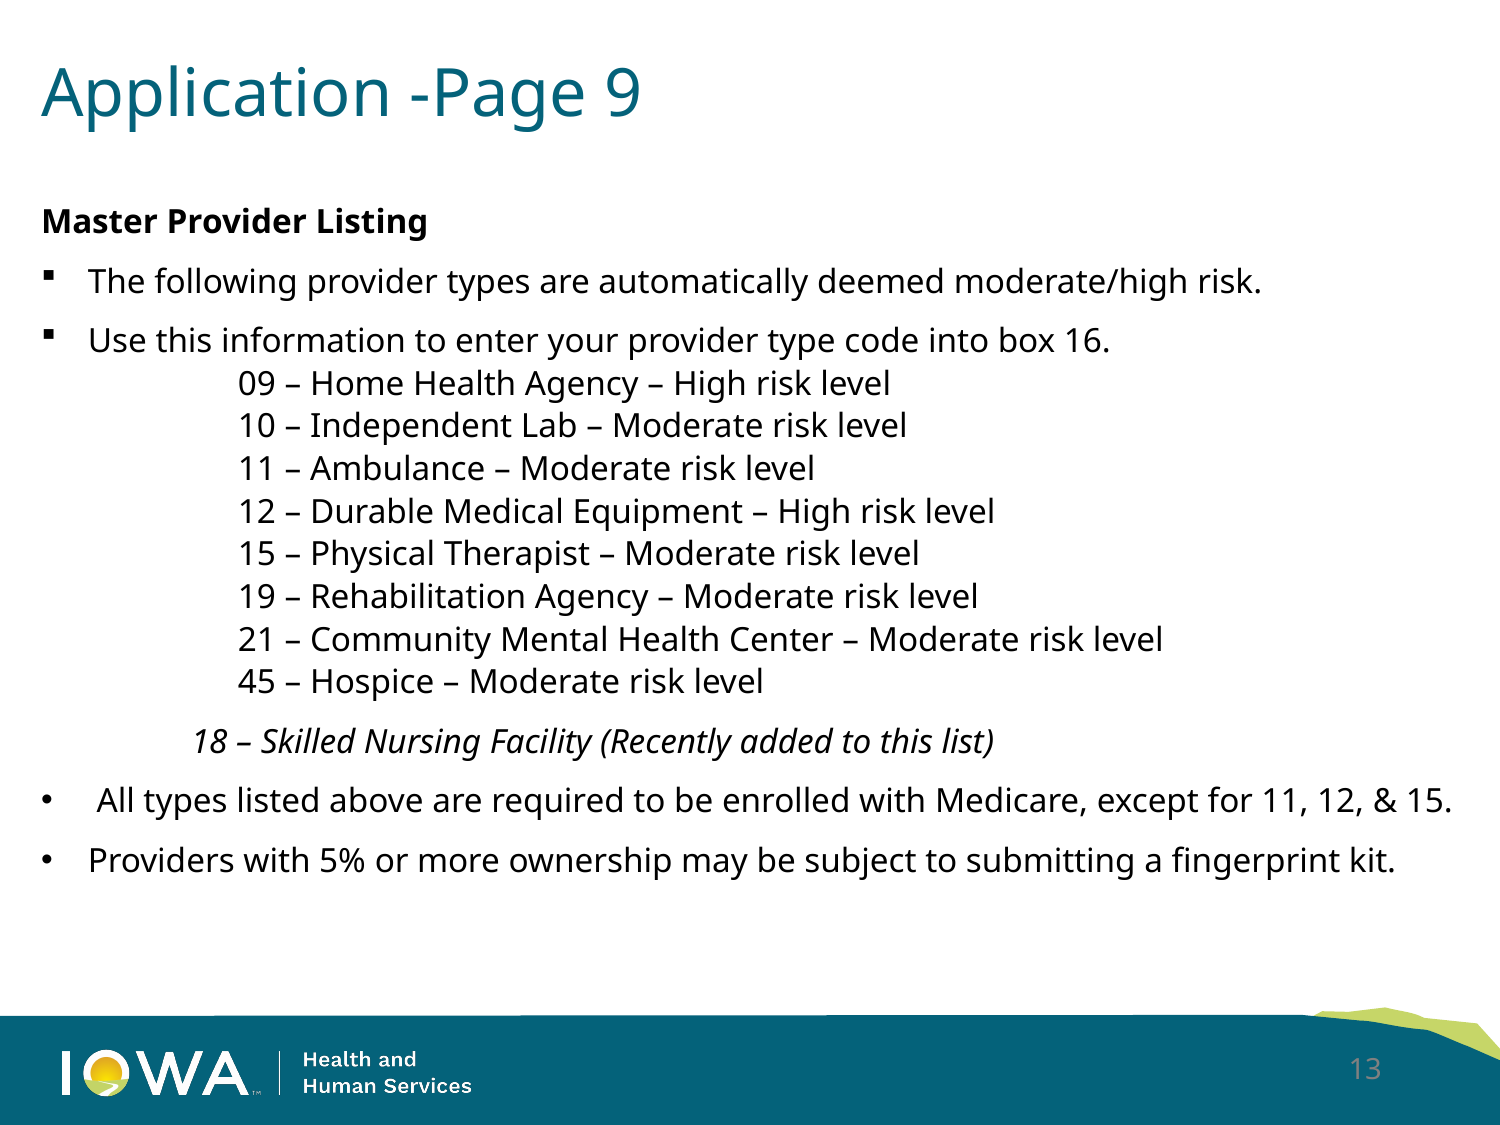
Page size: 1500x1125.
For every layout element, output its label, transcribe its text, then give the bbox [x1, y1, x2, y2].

picture [397, 1056, 401, 1066]
picture [405, 1056, 410, 1064]
picture [305, 1079, 316, 1092]
text_box Master Provider Listing The following provider types are automatically deemed moderate/high risk. Use this information to enter your provider type code into box 16. 09 – Home Health Agency – High risk level 10 – Independent Lab – Moderate risk level 11 – Ambulance – Moderate risk level 12 – Durable Medical Equipment – High risk level 15 – Physical Therapist – Moderate risk level 19 – Rehabilitation Agency – Moderate risk level 21 – Community Mental Health Center – Moderate risk level 45 – Hospice – Moderate risk level 18 – Skilled Nursing Facility (Recently added to this list) All types listed above are required to be enrolled with Medicare, except for 11, 12, & 15. Providers with 5% or more ownership may be subject to submitting a fingerprint kit. [26, 190, 1477, 988]
picture [438, 1083, 446, 1092]
picture [370, 1083, 375, 1092]
picture [63, 1052, 69, 1094]
picture [355, 1083, 361, 1092]
picture [305, 1053, 316, 1066]
text_box Application -Page 9 [26, 33, 1295, 158]
picture [399, 1083, 408, 1092]
picture [366, 1056, 370, 1066]
slide_number 13 [1059, 1042, 1397, 1103]
picture [137, 1052, 202, 1094]
picture [320, 1058, 329, 1065]
picture [344, 1083, 349, 1092]
picture [334, 1083, 343, 1092]
picture [385, 1080, 395, 1092]
picture [450, 1083, 459, 1092]
picture [203, 1052, 247, 1094]
picture [320, 1083, 325, 1092]
picture [351, 1053, 357, 1066]
picture [84, 1050, 129, 1096]
